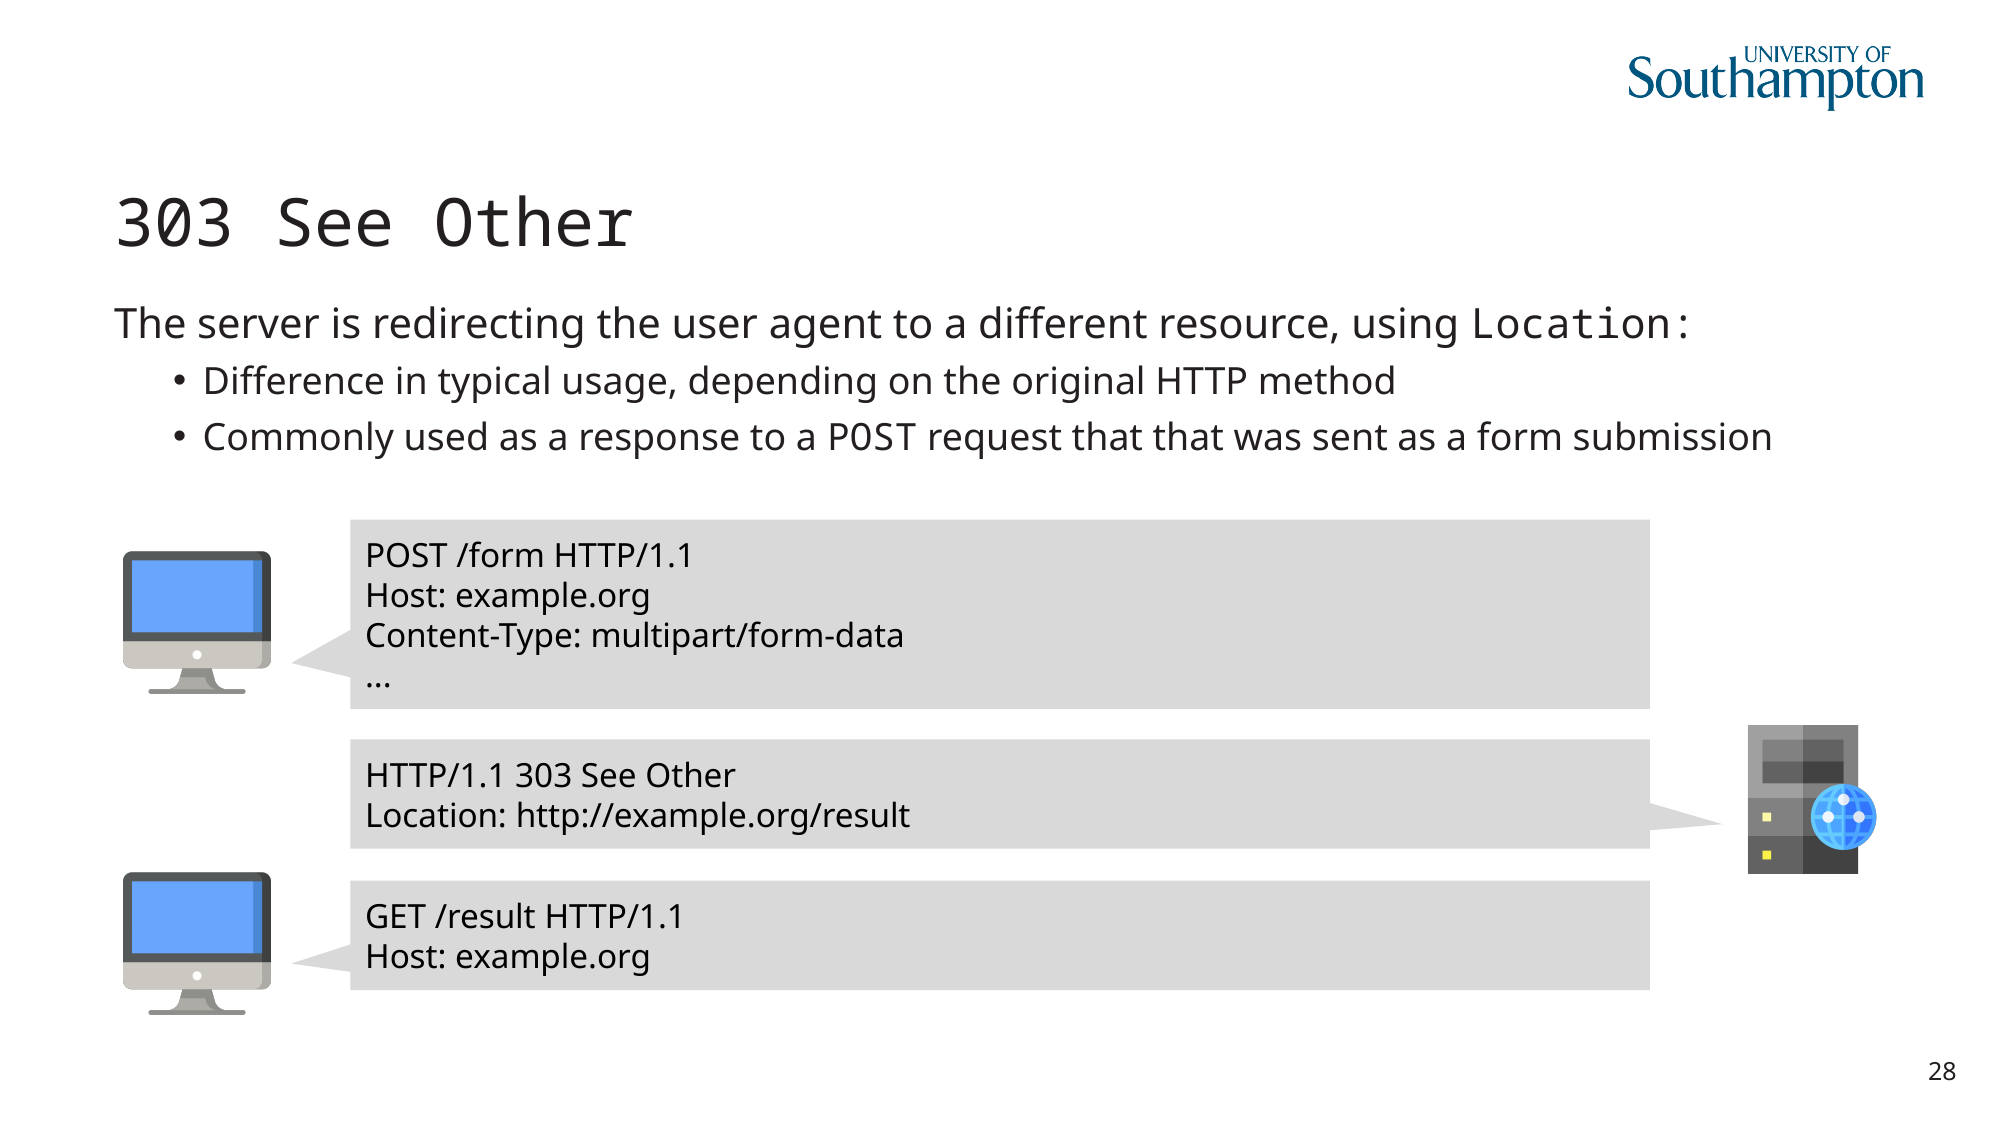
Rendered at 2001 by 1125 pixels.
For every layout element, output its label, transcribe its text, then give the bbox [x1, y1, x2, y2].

picture [1629, 46, 1924, 111]
picture [122, 548, 271, 697]
picture [1729, 725, 1877, 874]
list The server is redirecting the user agent to a different resource, using Location: Difference in typical usage, depending on the original HTTP method Commonly used as a response to a POST request that that was sent as a form submission [102, 290, 1898, 528]
picture [1869, 48, 1877, 60]
text_box GET /result HTTP/1.1 Host: example.org [290, 879, 1651, 992]
picture [1629, 71, 1648, 95]
text_box HTTP/1.1 303 See Other Location: http://example.org/result [349, 738, 1723, 850]
title 303 See Other [102, 113, 1898, 268]
picture [122, 869, 271, 1018]
text_box POST /form HTTP/1.1 Host: example.org Content-Type: multipart/form-data ... [288, 518, 1651, 710]
